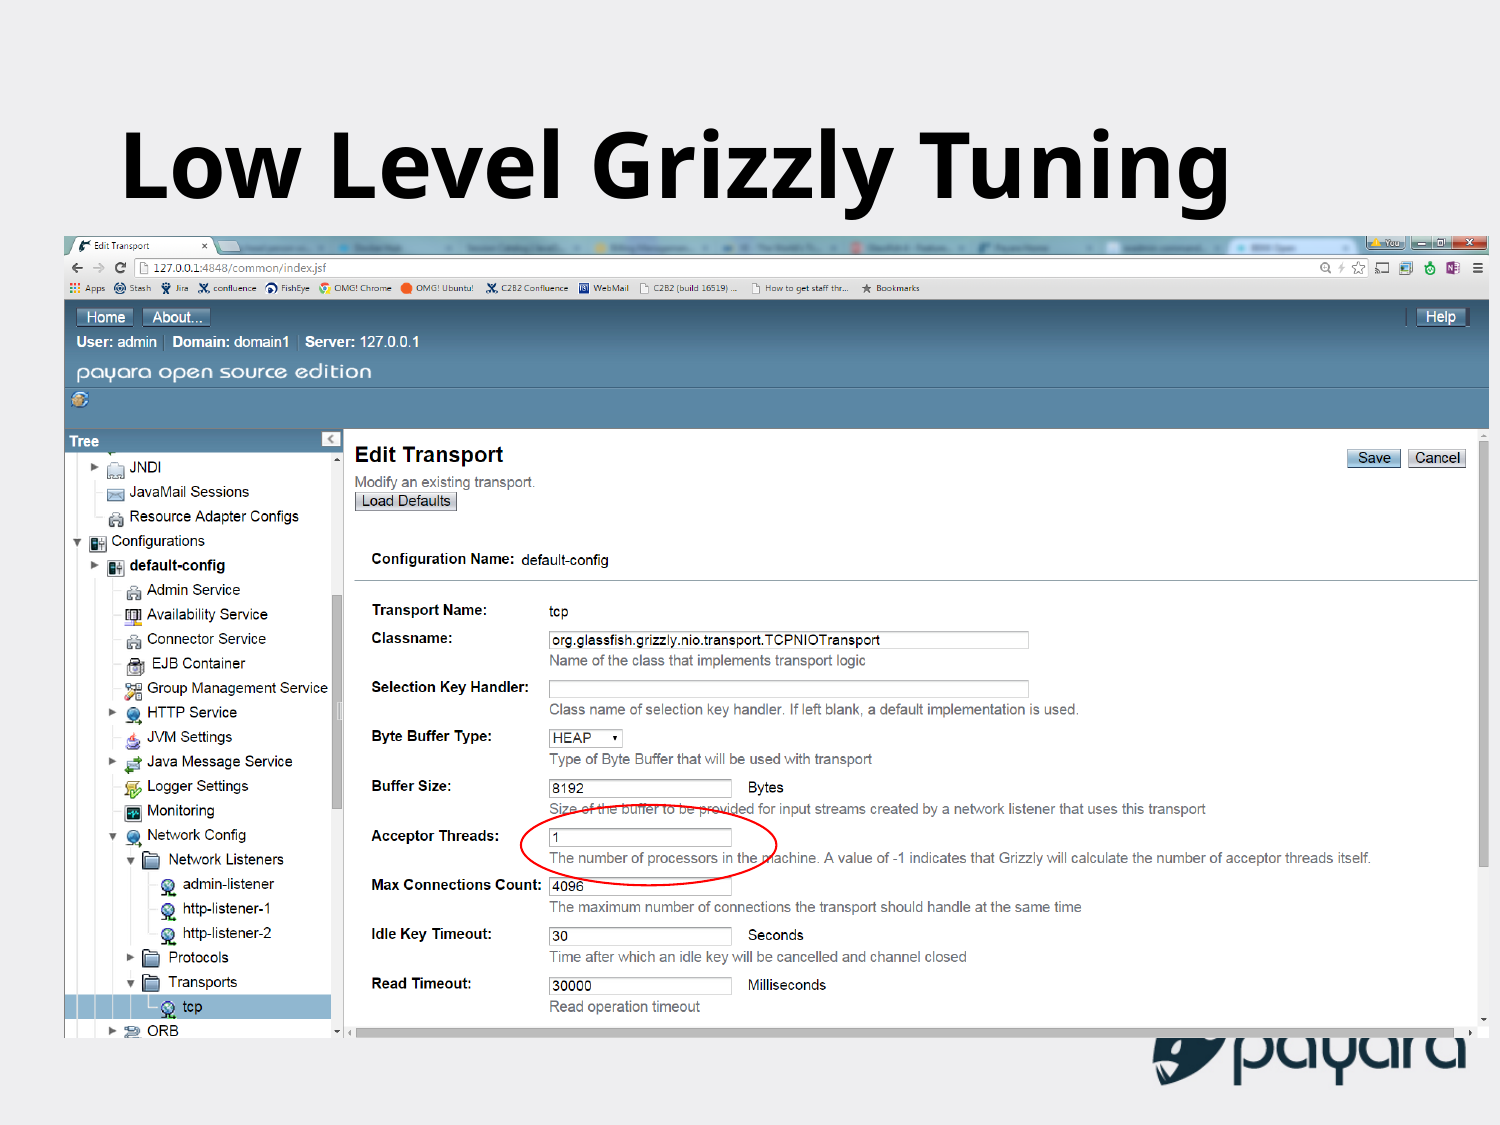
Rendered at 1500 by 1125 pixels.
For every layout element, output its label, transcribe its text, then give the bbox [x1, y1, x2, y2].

picture [0, 0, 1500, 1125]
title Low Level Grizzly Tuning [103, 59, 1397, 236]
